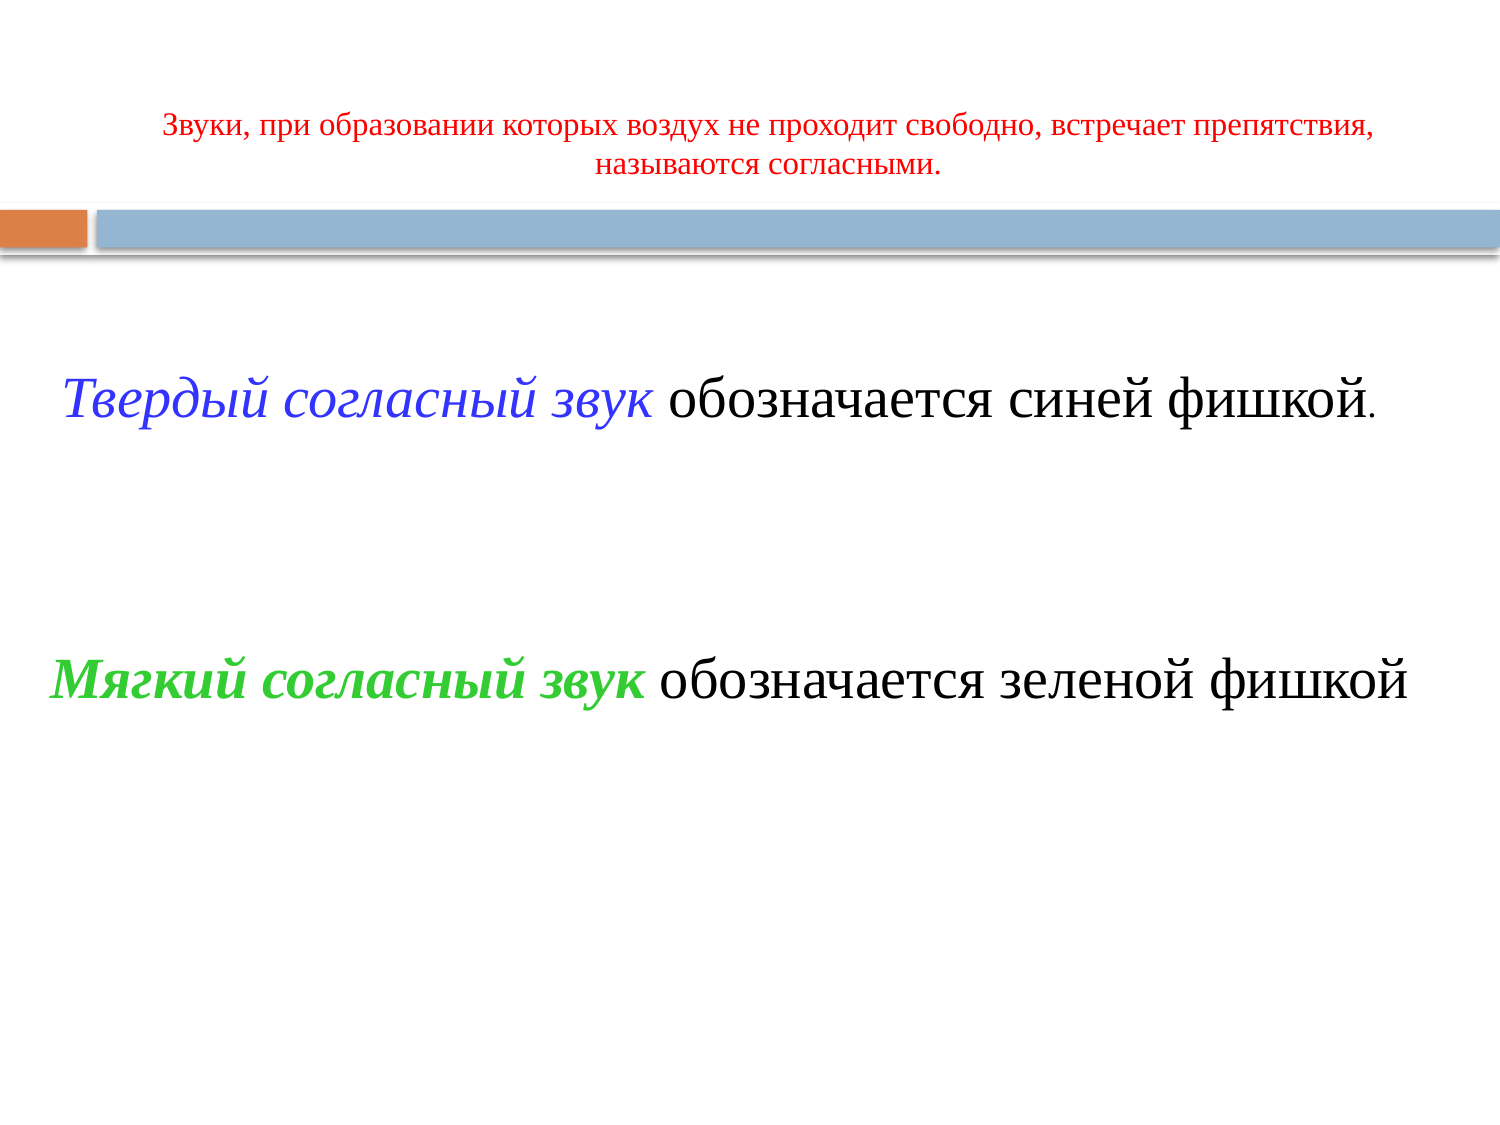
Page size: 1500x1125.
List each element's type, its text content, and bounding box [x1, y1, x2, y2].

title Звуки, при образовании которых воздух не проходит свободно, встречает препятствия, называются согласными. [99, 93, 1438, 247]
text_box Мягкий согласный звук обозначается зеленой фишкой [35, 632, 1442, 718]
text_box Твердый согласный звук обозначается синей фишкой. [46, 351, 1430, 437]
